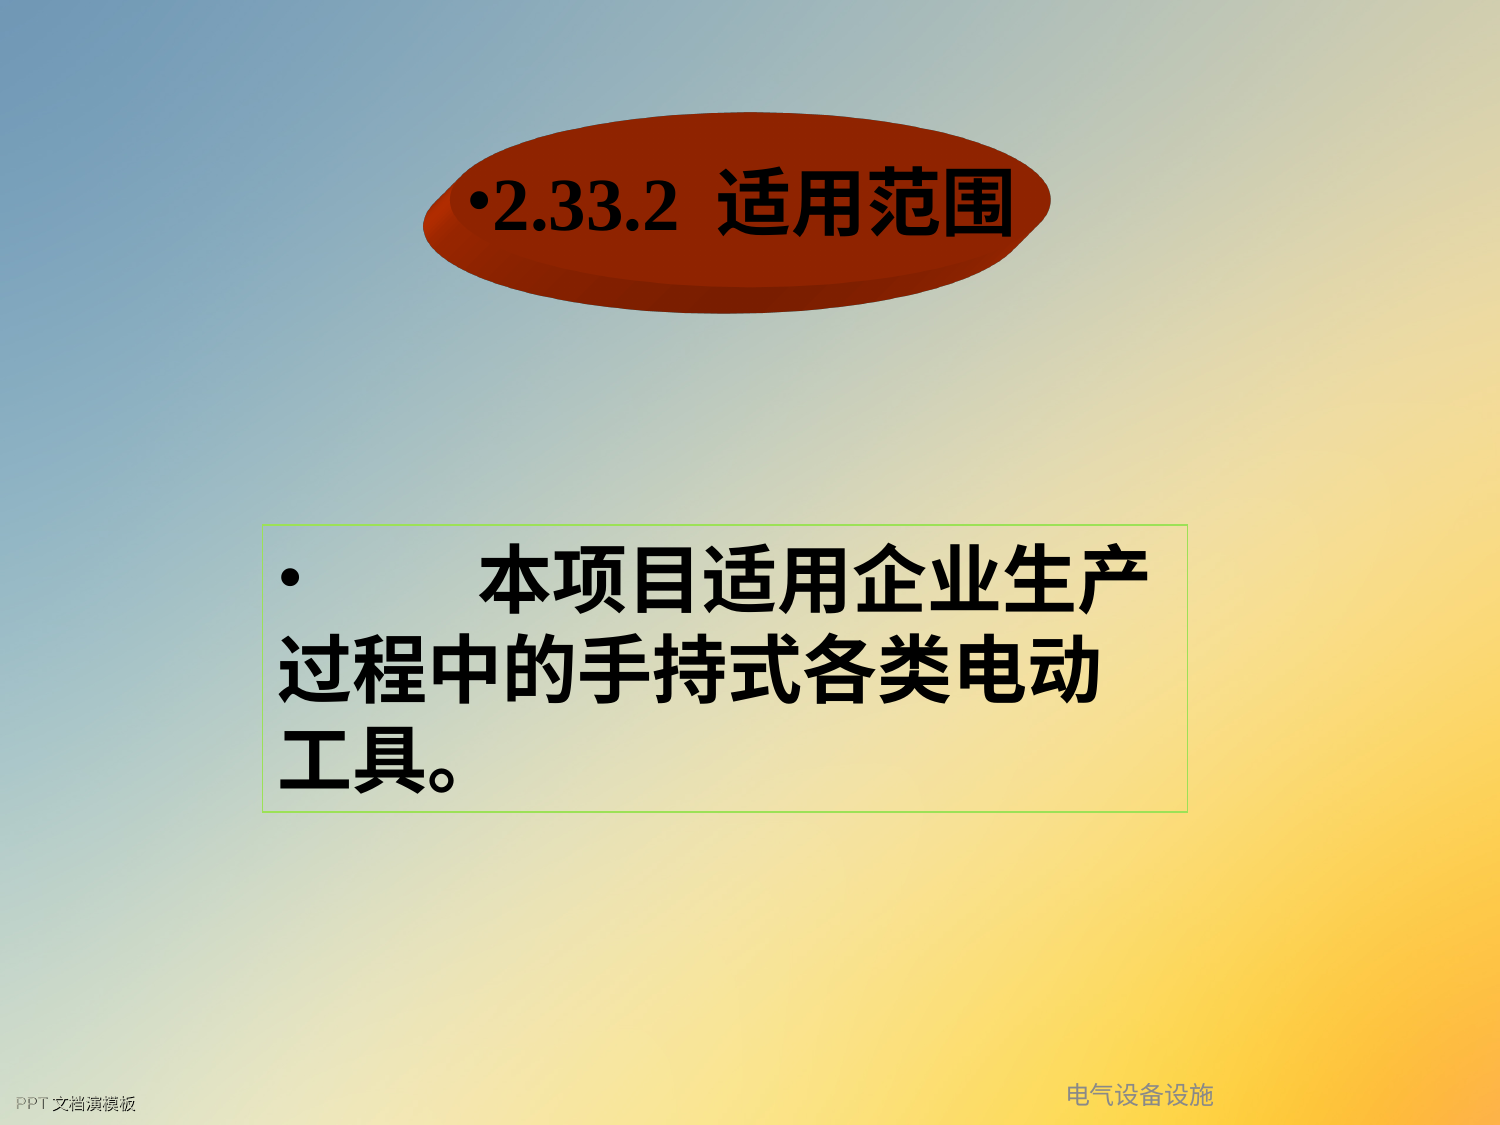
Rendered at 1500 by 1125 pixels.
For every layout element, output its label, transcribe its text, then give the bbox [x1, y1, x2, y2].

text_box 电气设备设施 [922, 1065, 1358, 1125]
text_box 2.33.2 适用范围 [449, 112, 1050, 288]
text_box 本项目适用企业生产过程中的手持式各类电动工具。 [262, 524, 1188, 812]
picture [0, 0, 1500, 1125]
